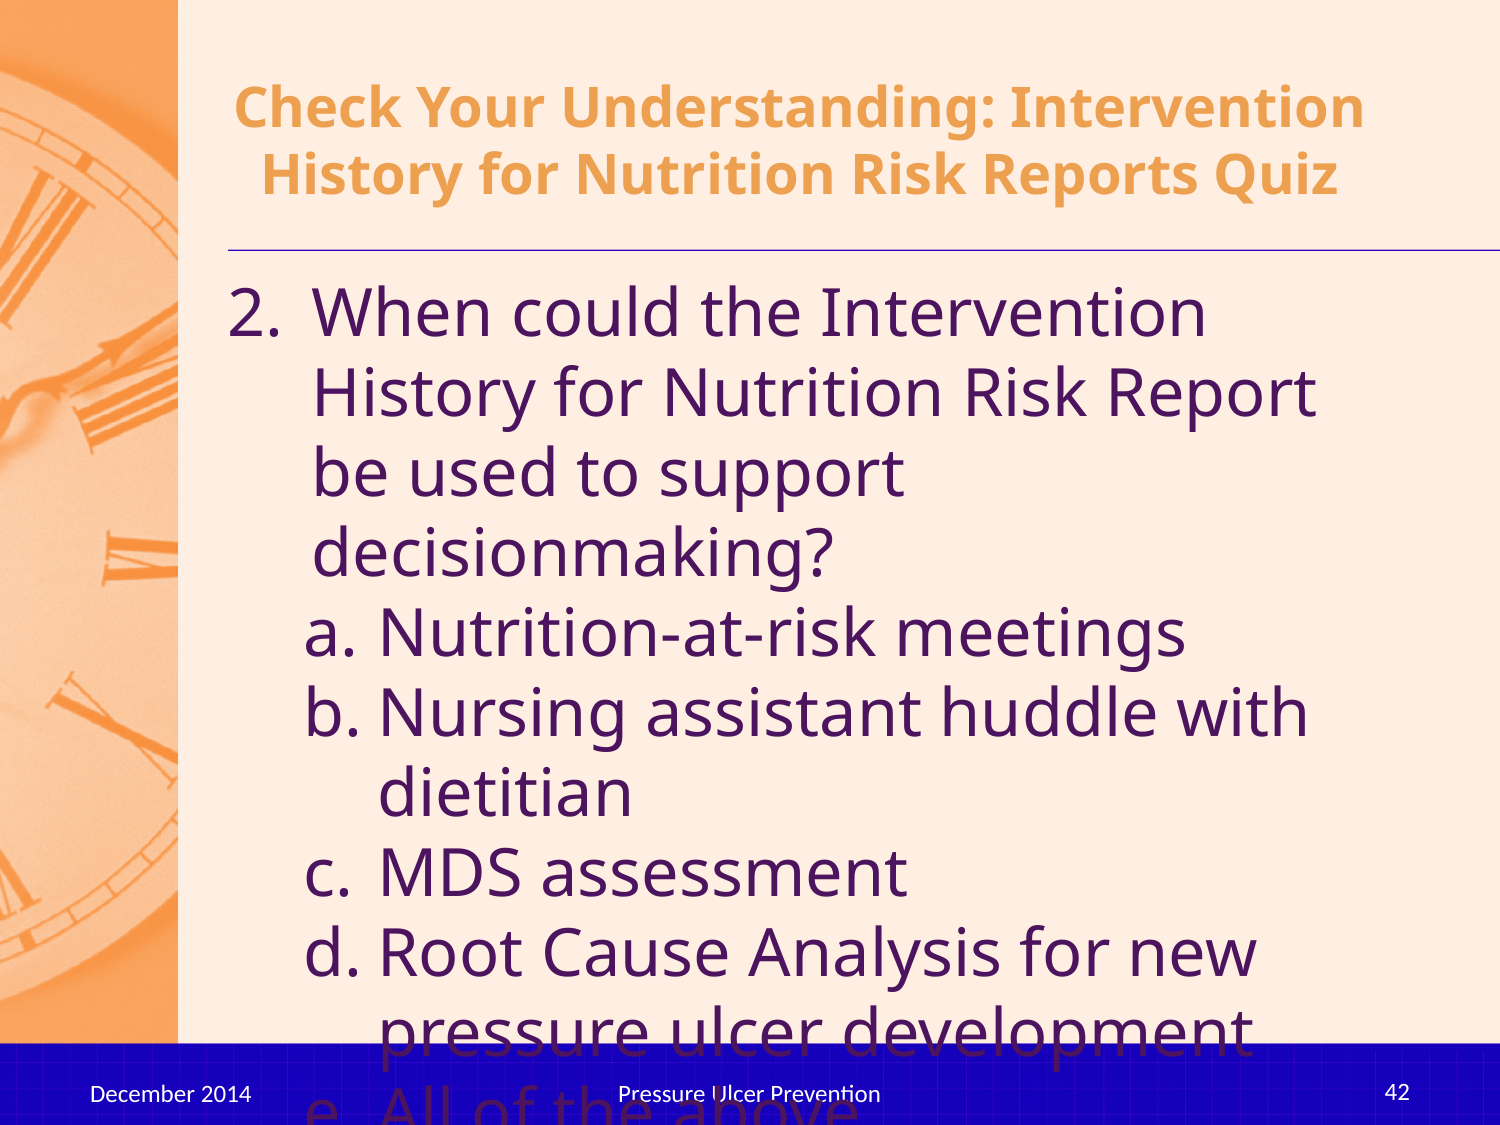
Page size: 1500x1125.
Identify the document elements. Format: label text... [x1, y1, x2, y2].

slide_number 42 [1074, 1060, 1425, 1121]
picture [0, 0, 1500, 1125]
list When could the Intervention History for Nutrition Risk Report be used to support decisionmaking? Nutrition-at-risk meetings Nursing assistant huddle with dietitian MDS assessment Root Cause Analysis for new pressure ulcer development All of the above [212, 262, 1425, 1005]
title Check Your Understanding: Intervention History for Nutrition Risk Reports Quiz [174, 45, 1425, 233]
footer Pressure Ulcer Prevention [512, 1062, 988, 1122]
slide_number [75, 1062, 425, 1122]
